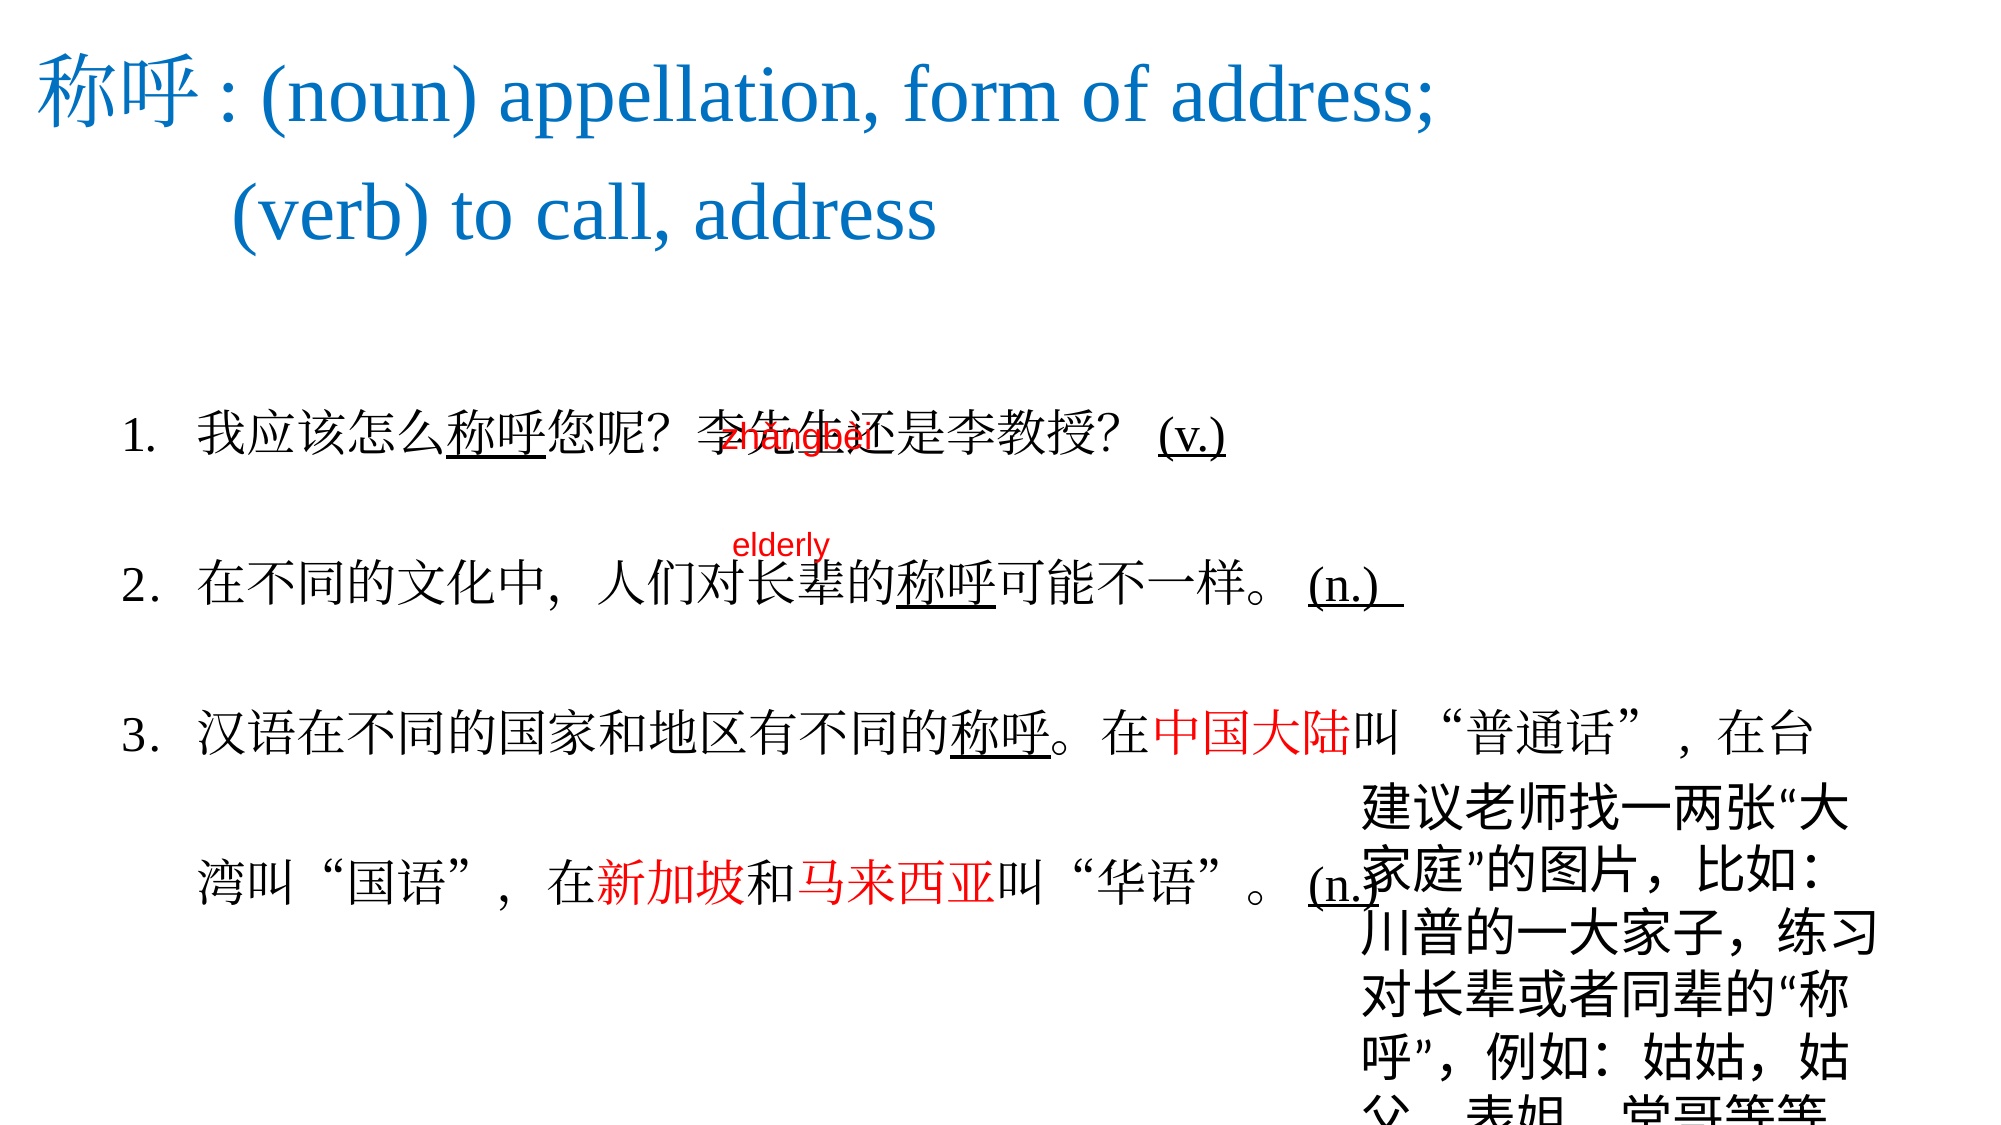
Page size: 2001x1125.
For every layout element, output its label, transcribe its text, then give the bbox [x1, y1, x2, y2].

text_box elderly [717, 516, 878, 571]
text_box zhǎngbèi [705, 404, 890, 465]
text_box 建议老师找一两张“大家庭”的图片，比如：川普的一大家子，练习对长辈或者同辈的“称呼”，例如：姑姑，姑父，表姐，堂哥等等。 [1345, 759, 1911, 1125]
text_box 我应该怎么称呼您呢？李先生还是李教授？(v.) 在不同的文化中，人们对长辈的称呼可能不一样。(n.) 汉语在不同的国家和地区有不同的称呼。在中国大陆叫 “普通话”, 在台湾叫“国语”，在新加坡和马来西亚叫“华语”。(n.) [106, 303, 1832, 919]
text_box 称呼: (noun) appellation, form of address; (verb) to call, address [21, 12, 1747, 263]
